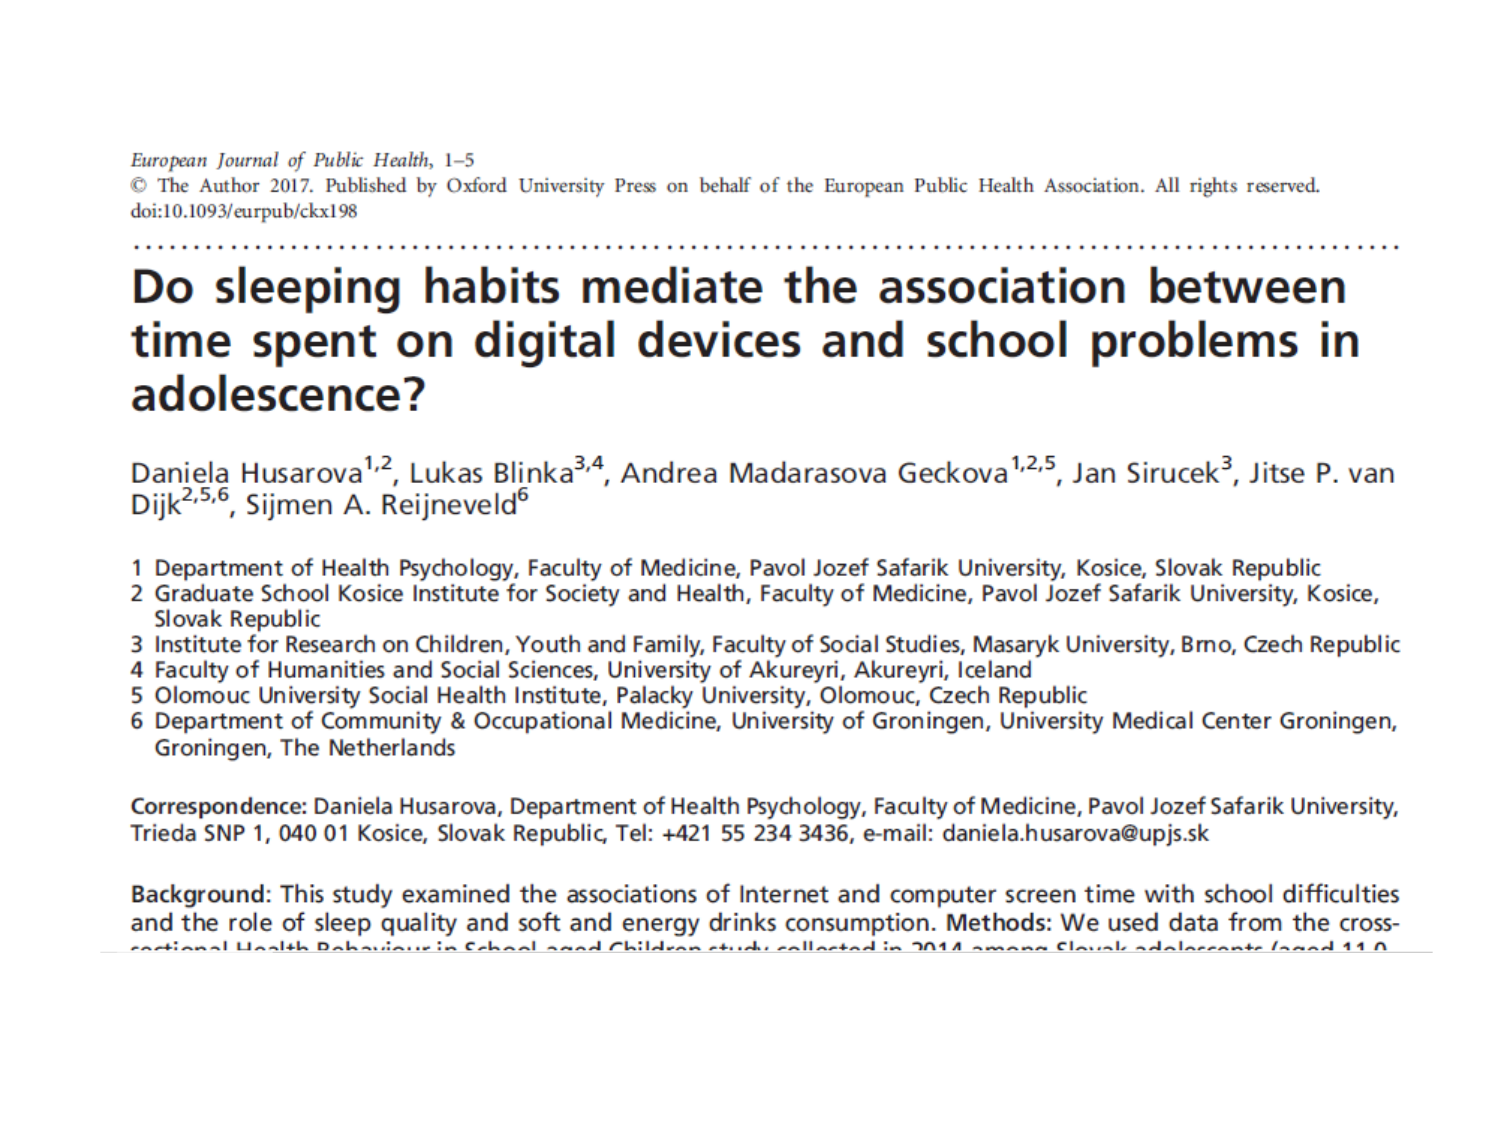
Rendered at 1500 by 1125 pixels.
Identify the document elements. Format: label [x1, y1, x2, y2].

picture [100, 136, 1433, 953]
